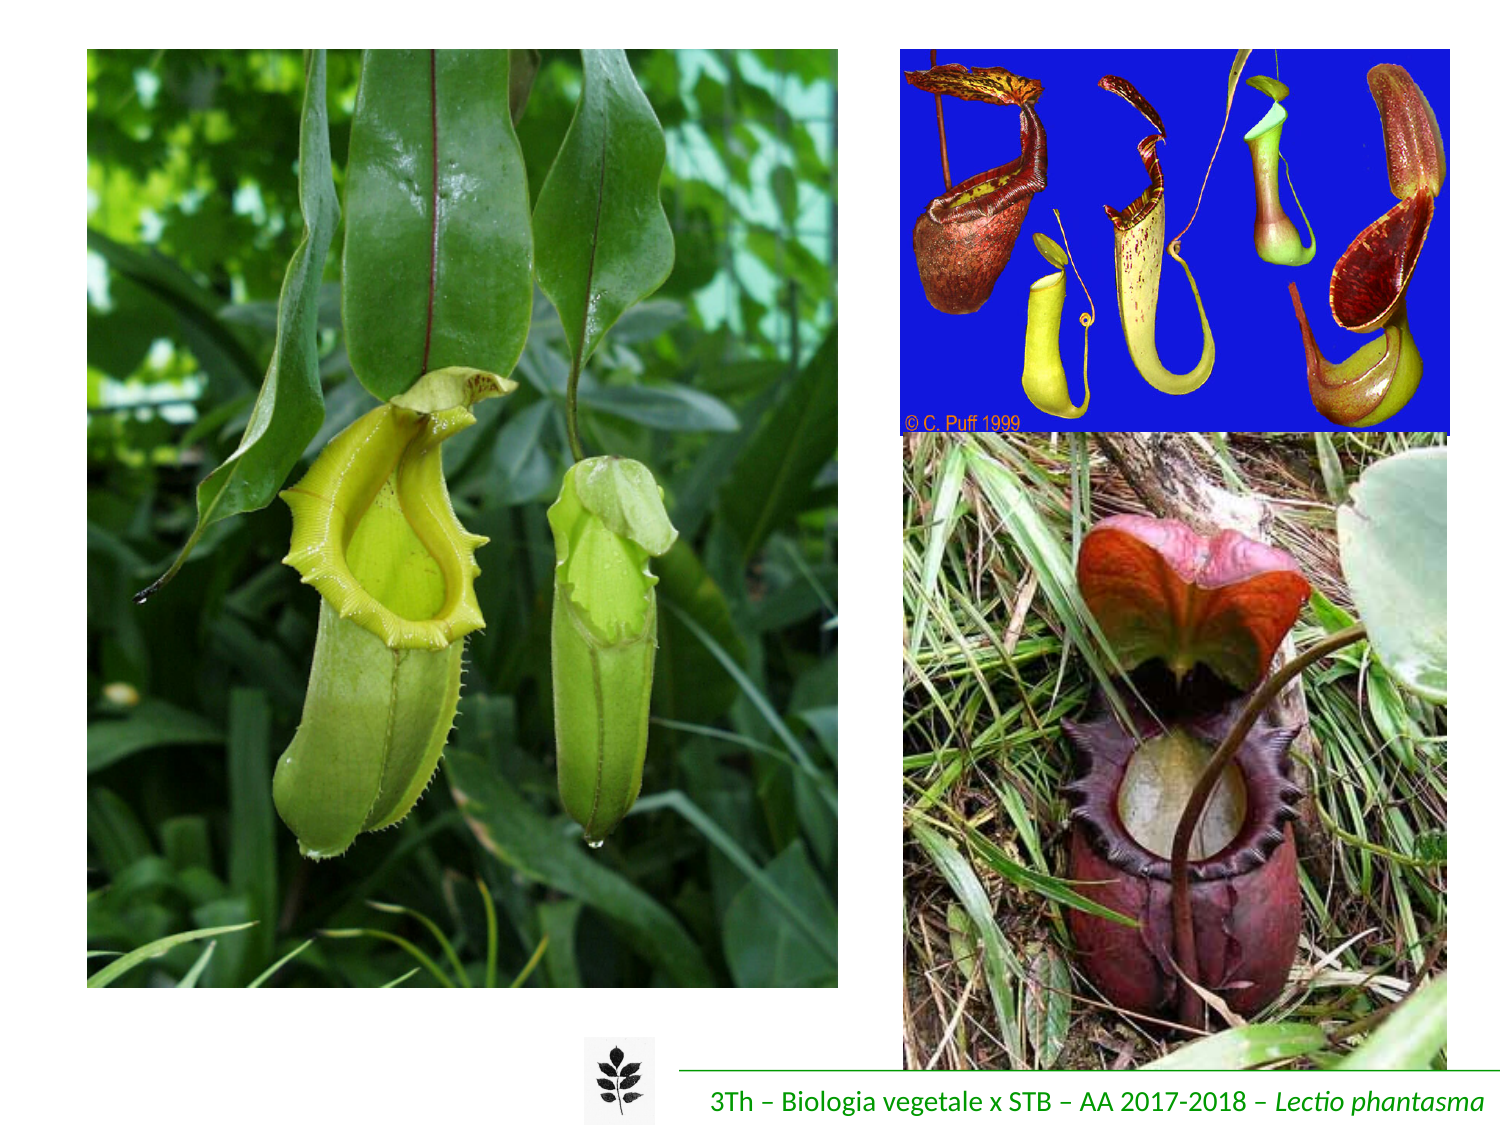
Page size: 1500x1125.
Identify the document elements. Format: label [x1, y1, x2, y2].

picture [899, 49, 1451, 1037]
text_box [583, 1037, 1500, 1125]
picture [87, 49, 838, 988]
